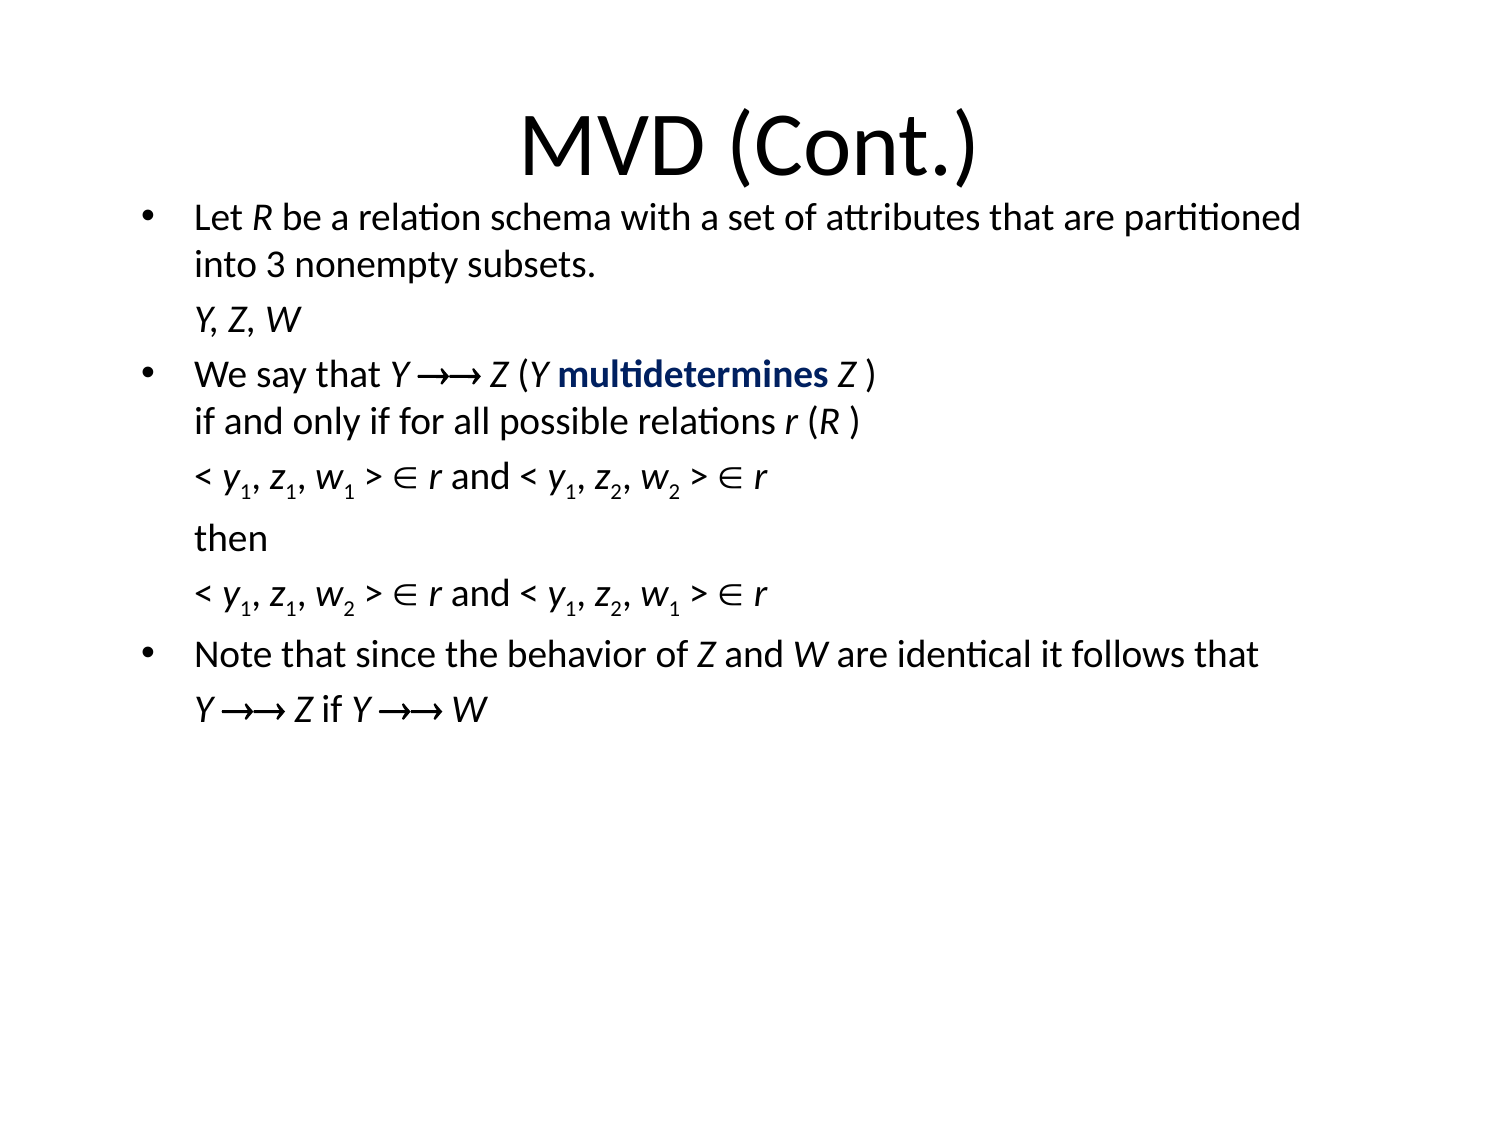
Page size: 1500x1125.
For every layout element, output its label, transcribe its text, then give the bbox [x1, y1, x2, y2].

list Let R be a relation schema with a set of attributes that are partitioned into 3 nonempty subsets. Y, Z, W We say that Y  Z (Y multidetermines Z ) if and only if for all possible relations r (R ) < y1, z1, w1 >  r and < y1, z2, w2 >  r then < y1, z1, w2 >  r and < y1, z2, w1 >  r Note that since the behavior of Z and W are identical it follows that Y  Z if Y  W [126, 183, 1372, 745]
title MVD (Cont.) [75, 45, 1425, 233]
